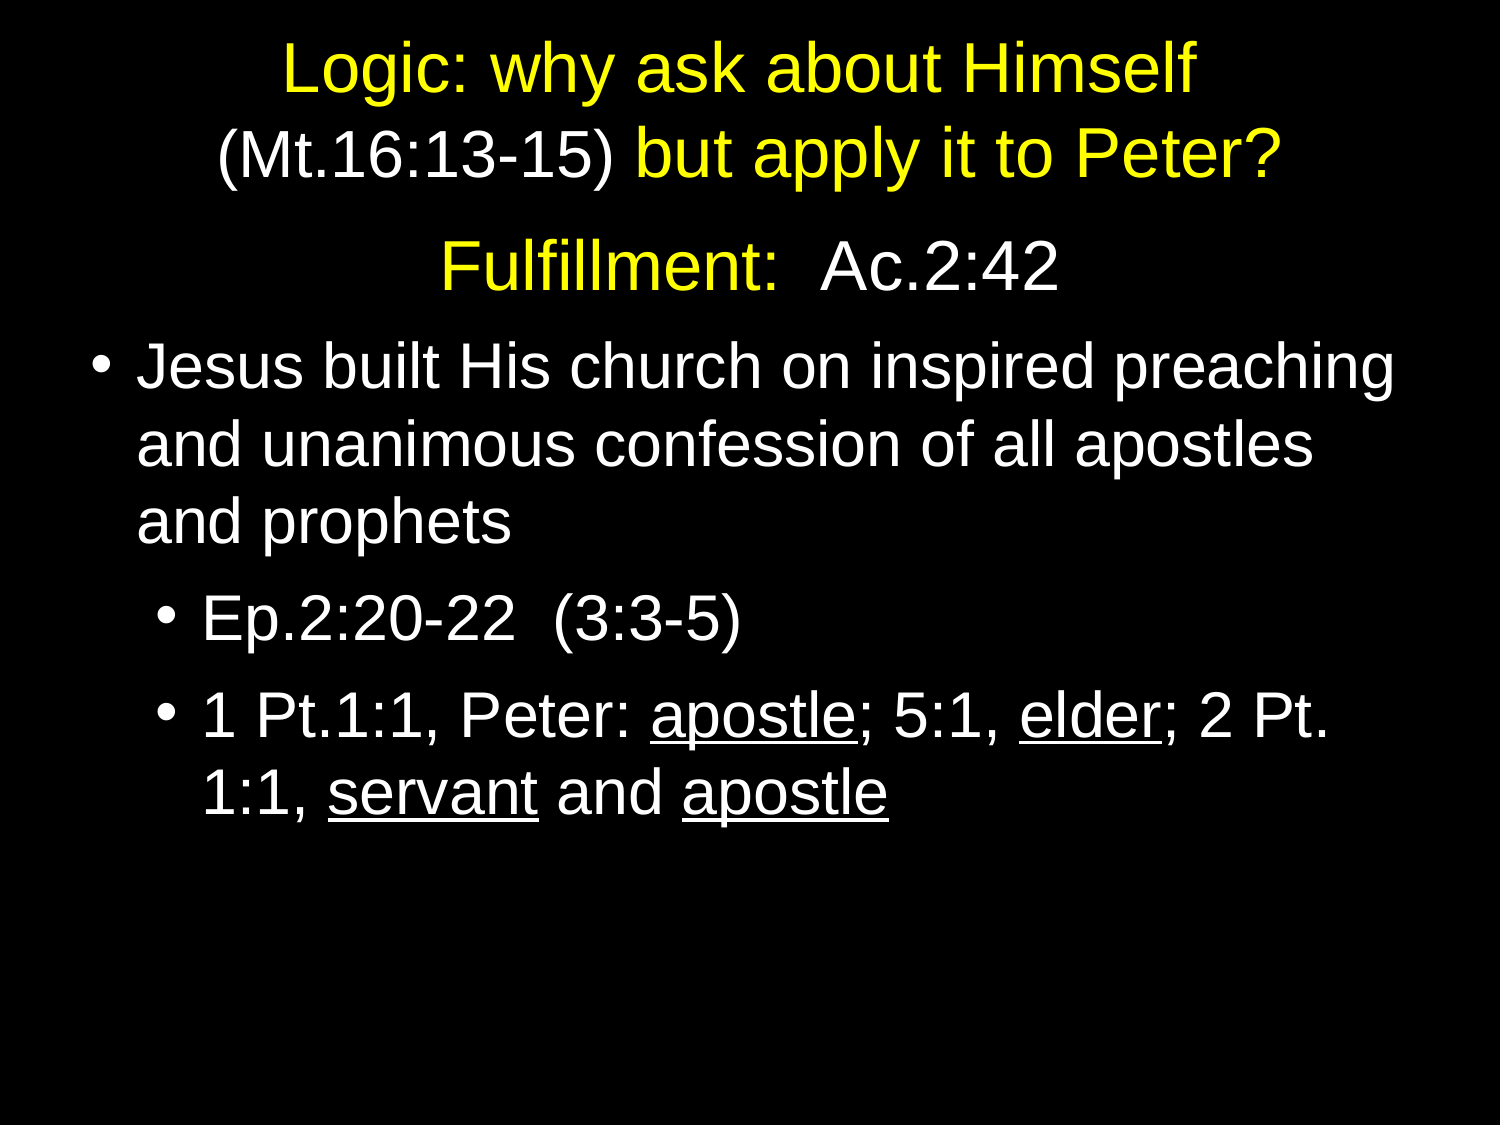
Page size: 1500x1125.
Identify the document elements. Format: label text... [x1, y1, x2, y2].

title Logic: why ask about Himself (Mt.16:13-15) but apply it to Peter? [75, 0, 1425, 212]
list Fulfillment: Ac.2:42 Jesus built His church on inspired preaching and unanimous confession of all apostles and prophets Ep.2:20-22 (3:3-5) 1 Pt.1:1, Peter: apostle; 5:1, elder; 2 Pt. 1:1, servant and apostle [75, 212, 1425, 1075]
